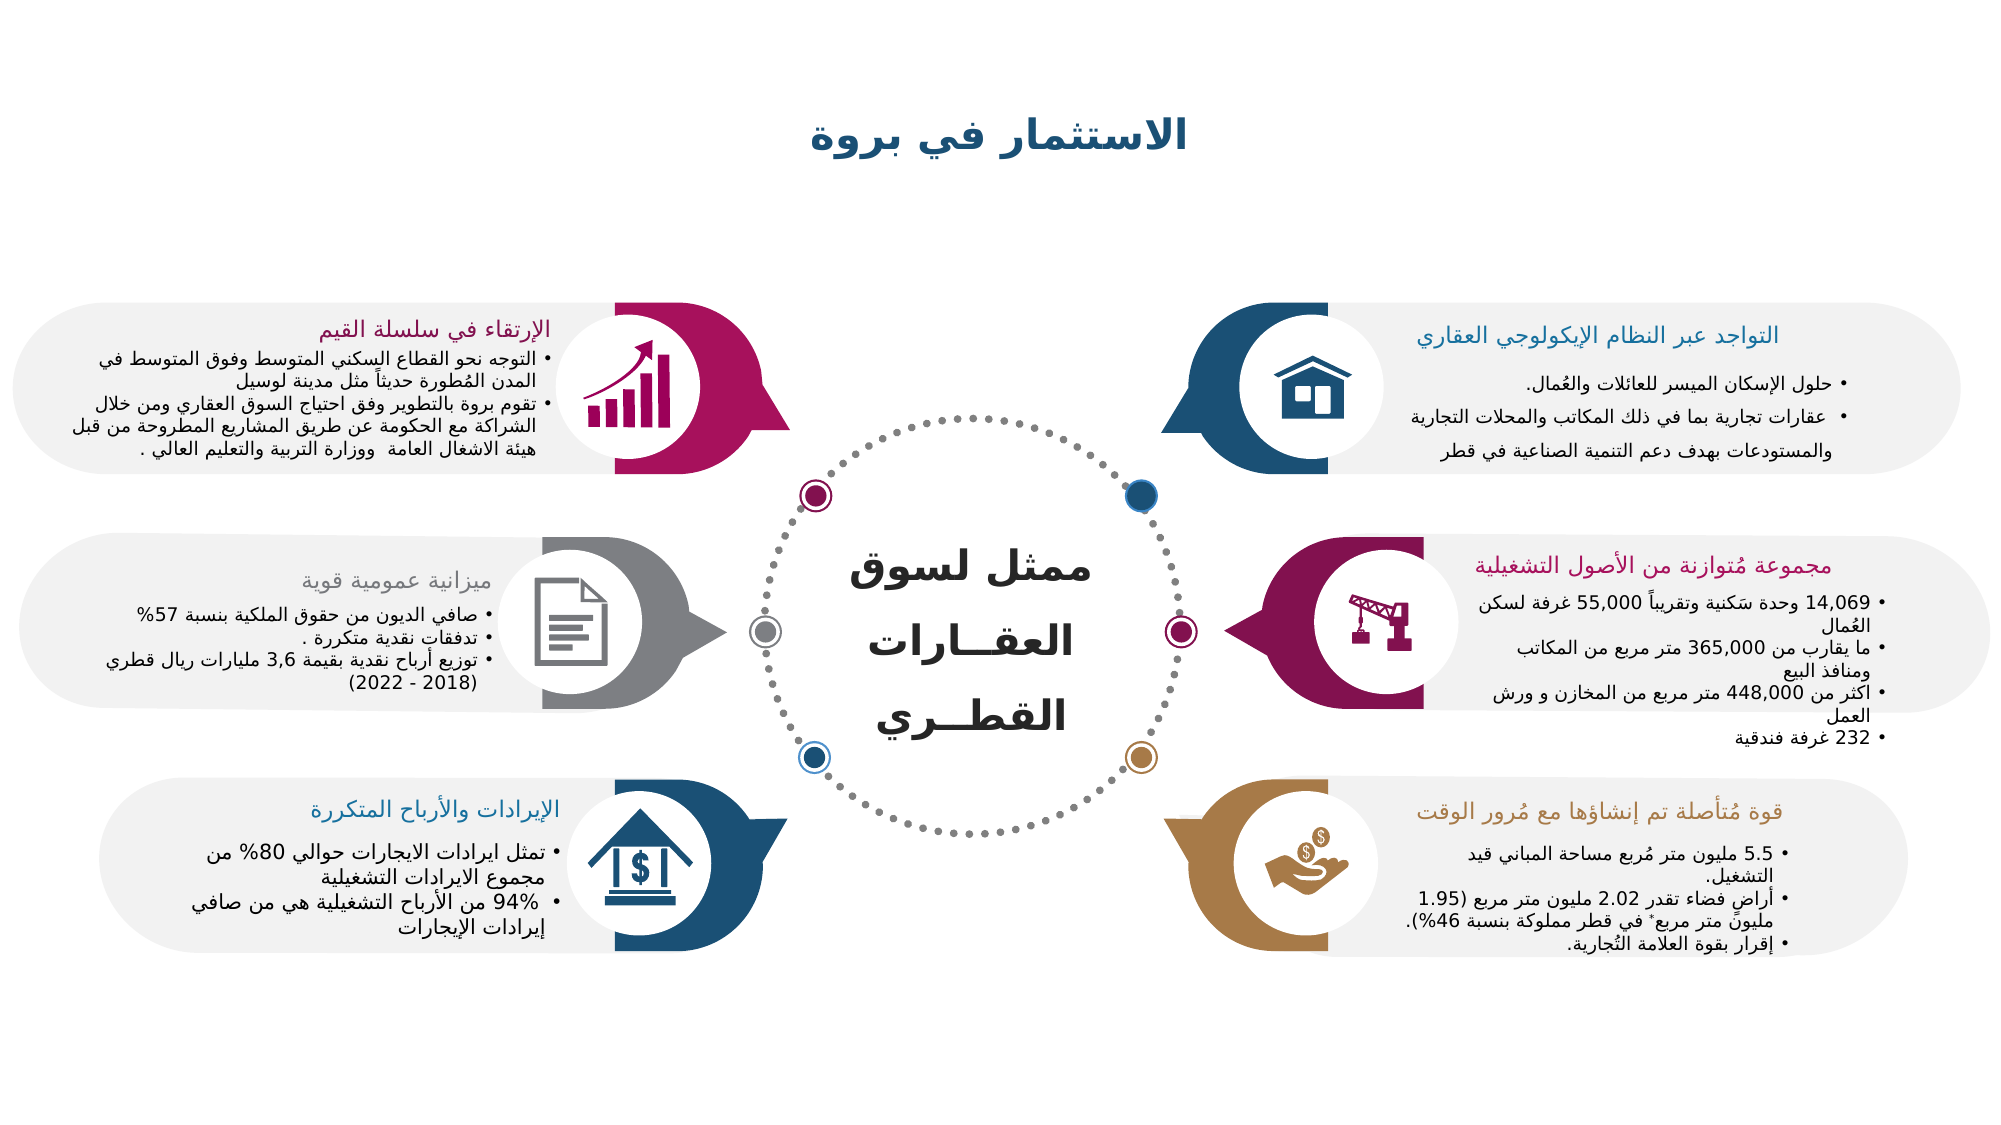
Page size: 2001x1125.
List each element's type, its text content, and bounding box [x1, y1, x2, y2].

text_box الاستثمار في بروة [0, 100, 2000, 166]
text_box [12, 302, 1966, 1071]
